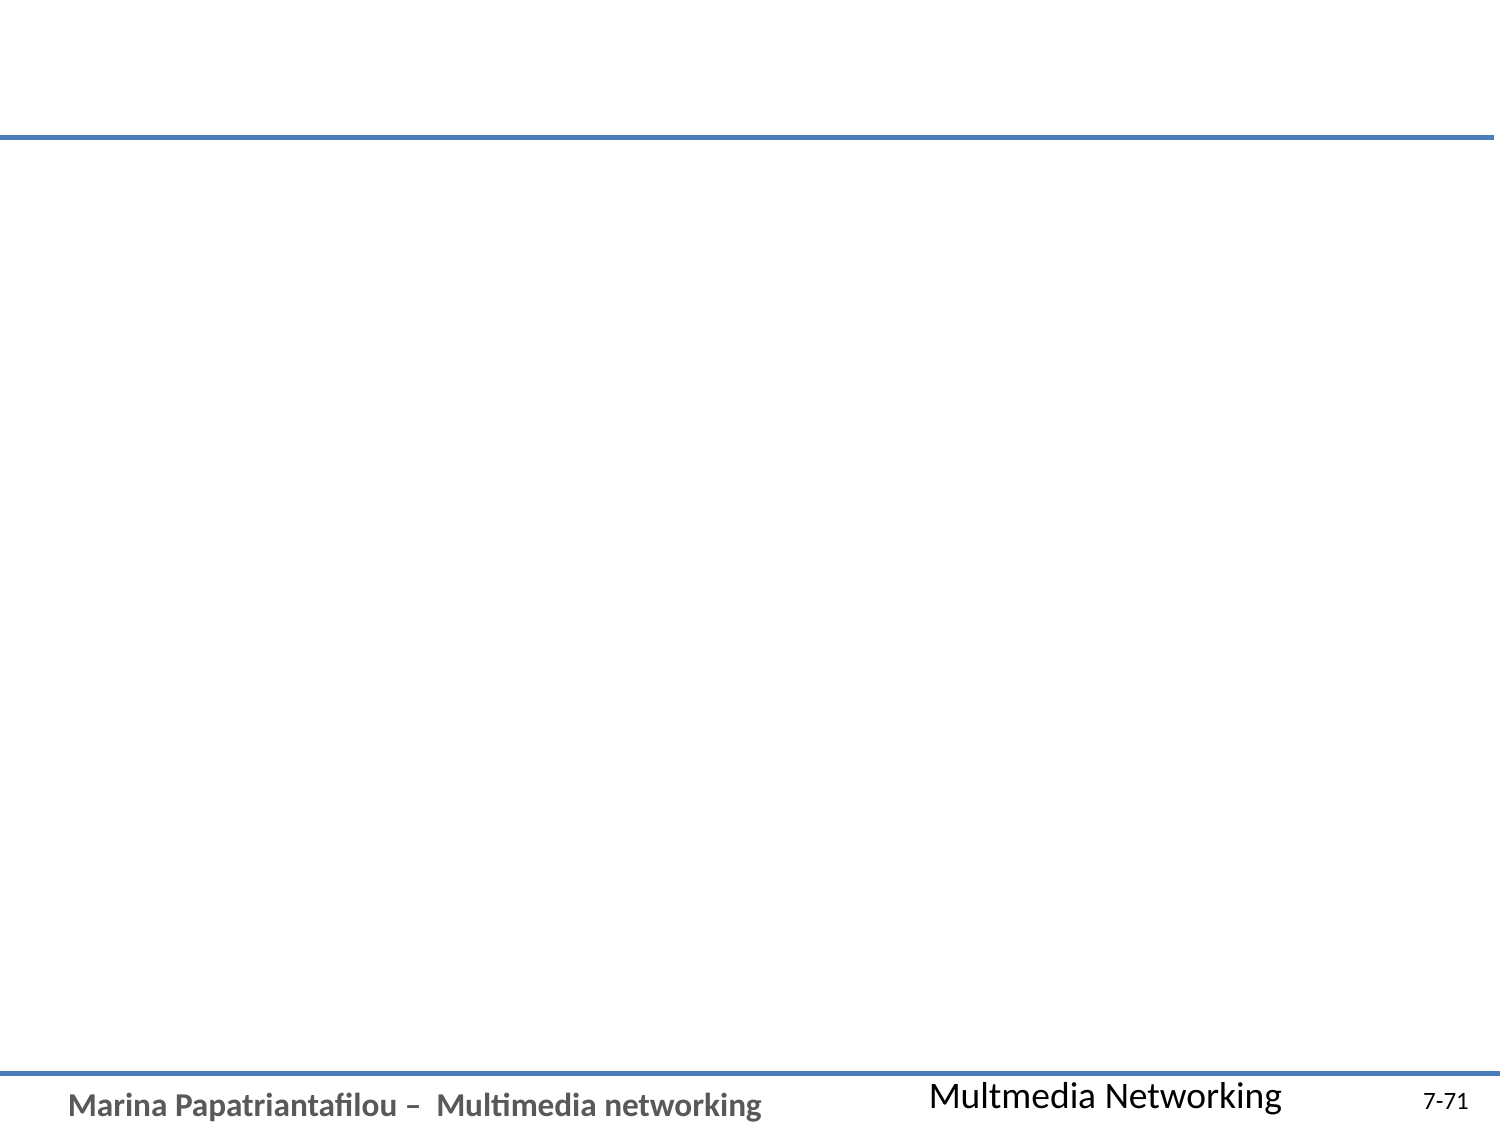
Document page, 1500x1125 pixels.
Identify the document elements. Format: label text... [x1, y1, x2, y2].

slide_number 7-71 [1364, 1069, 1484, 1125]
footer Multmedia Networking [914, 1064, 1389, 1125]
